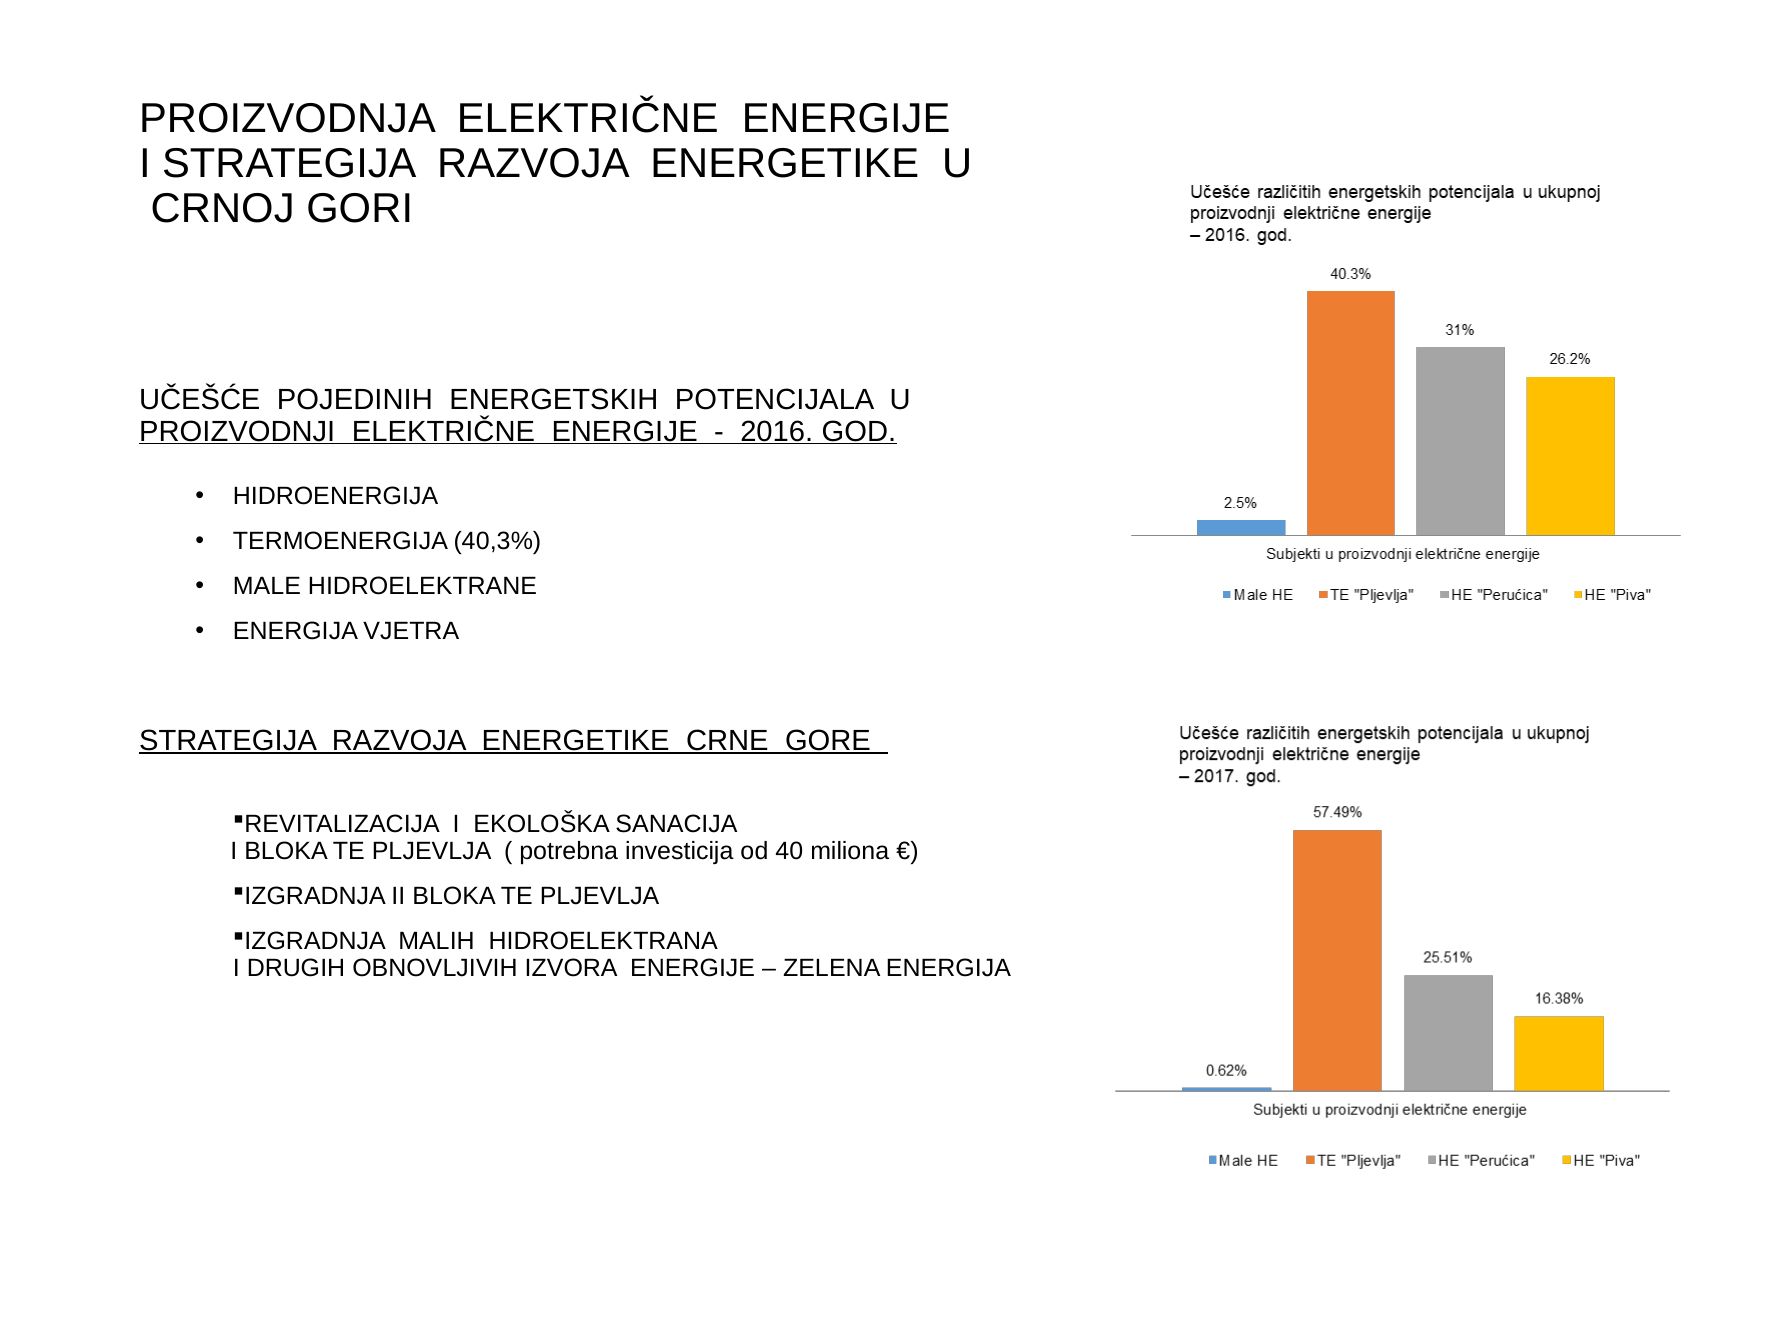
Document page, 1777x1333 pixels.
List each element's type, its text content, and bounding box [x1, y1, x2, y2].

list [1079, 165, 1717, 722]
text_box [1063, 661, 1707, 1307]
title PROIZVODNJA ELEKTRIČNE ENERGIJE I STRATEGIJA RAZVOJA ENERGETIKE U CRNOJ GORI [122, 70, 993, 246]
list UČEŠĆE POJEDINIH ENERGETSKIH POTENCIJALA U PROIZVODNJI ELEKTRIČNE ENERGIJE - 2016. GOD. HIDROENERGIJA TERMOENERGIJA (40,3%) MALE HIDROELEKTRANE ENERGIJA VJETRA STRATEGIJA RAZVOJA ENERGETIKE CRNE GORE REVITALIZACIJA I EKOLOŠKA SANACIJA I BLOKA TE PLJEVLJA ( potrebna investicija od 40 miliona €) IZGRADNJA II BLOKA TE PLJEVLJA IZGRADNJA MALIH HIDROELEKTRANA I DRUGIH OBNOVLJIVIH IZVORA ENERGIJE – ZELENA ENERGIJA [122, 246, 1058, 1200]
